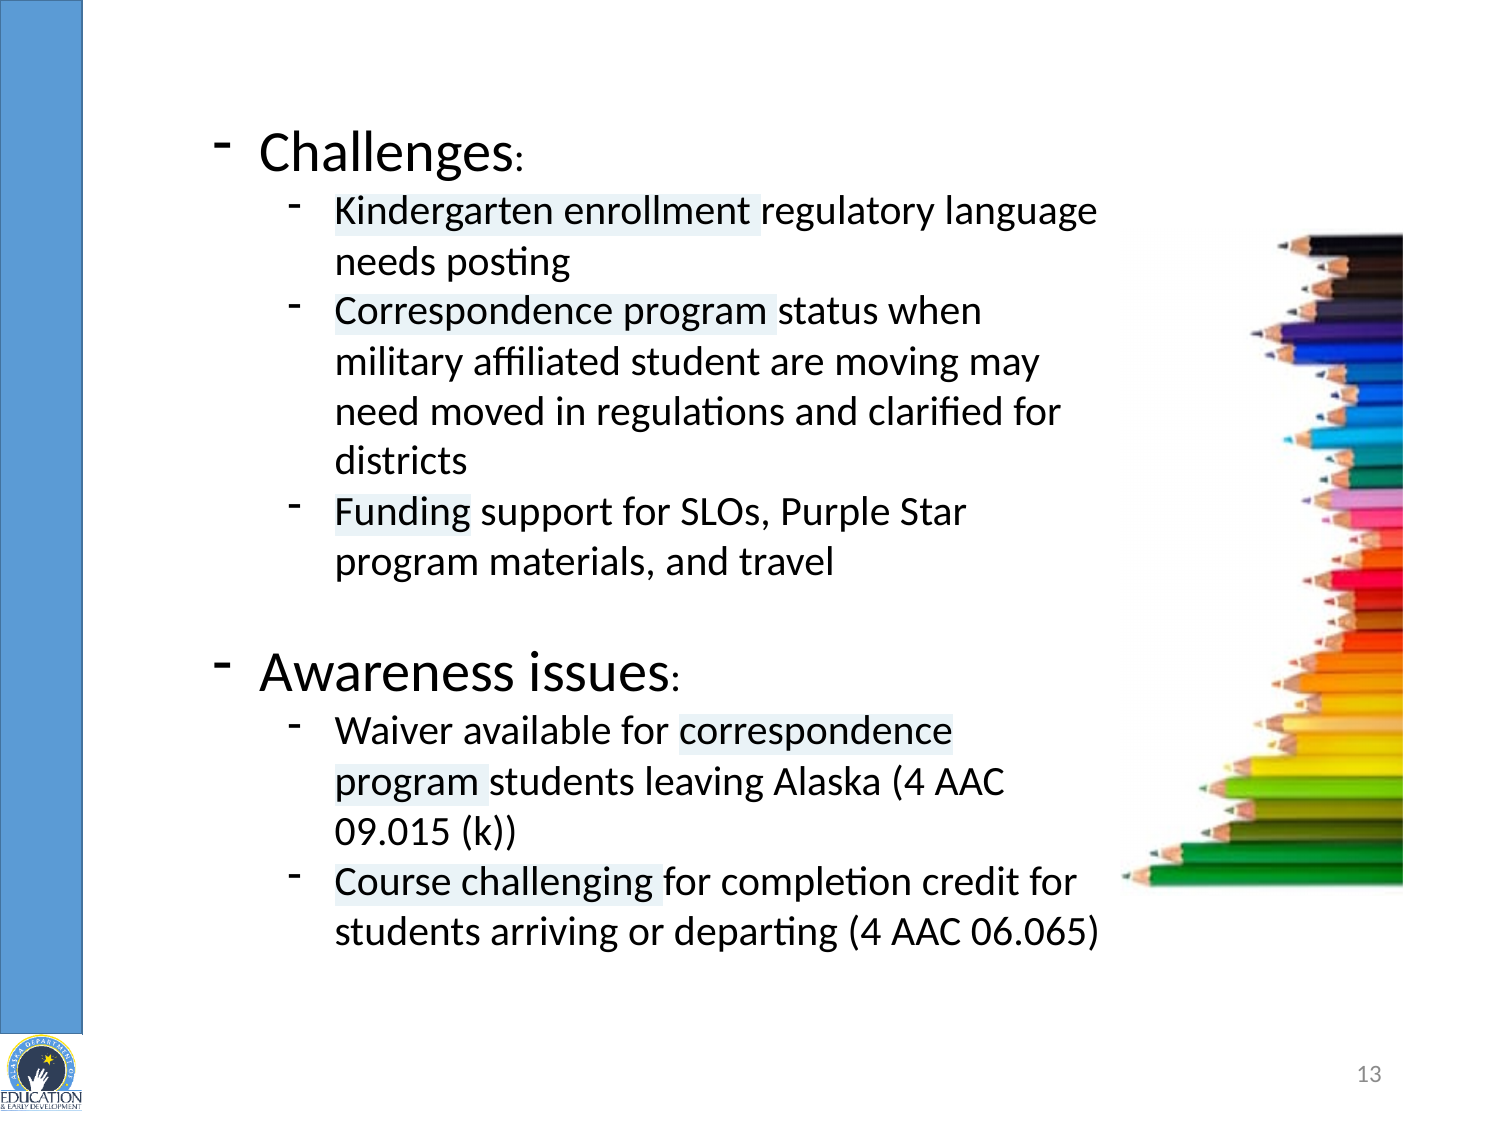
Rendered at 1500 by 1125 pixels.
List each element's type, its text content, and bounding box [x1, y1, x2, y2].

text_box [0, 0, 82, 1034]
picture [0, 1034, 83, 1111]
picture [927, 230, 1500, 895]
text_box Challenges: Kindergarten enrollment regulatory language needs posting Correspondence program status when military affiliated student are moving may need moved in regulations and clarified for districts Funding support for SLOs, Purple Star program materials, and travel Awareness issues: Waiver available for correspondence program students leaving Alaska (4 AAC 09.015 (k)) Course challenging for completion credit for students arriving or departing (4 AAC 06.065) [198, 105, 1121, 961]
slide_number 13 [1059, 1042, 1397, 1103]
